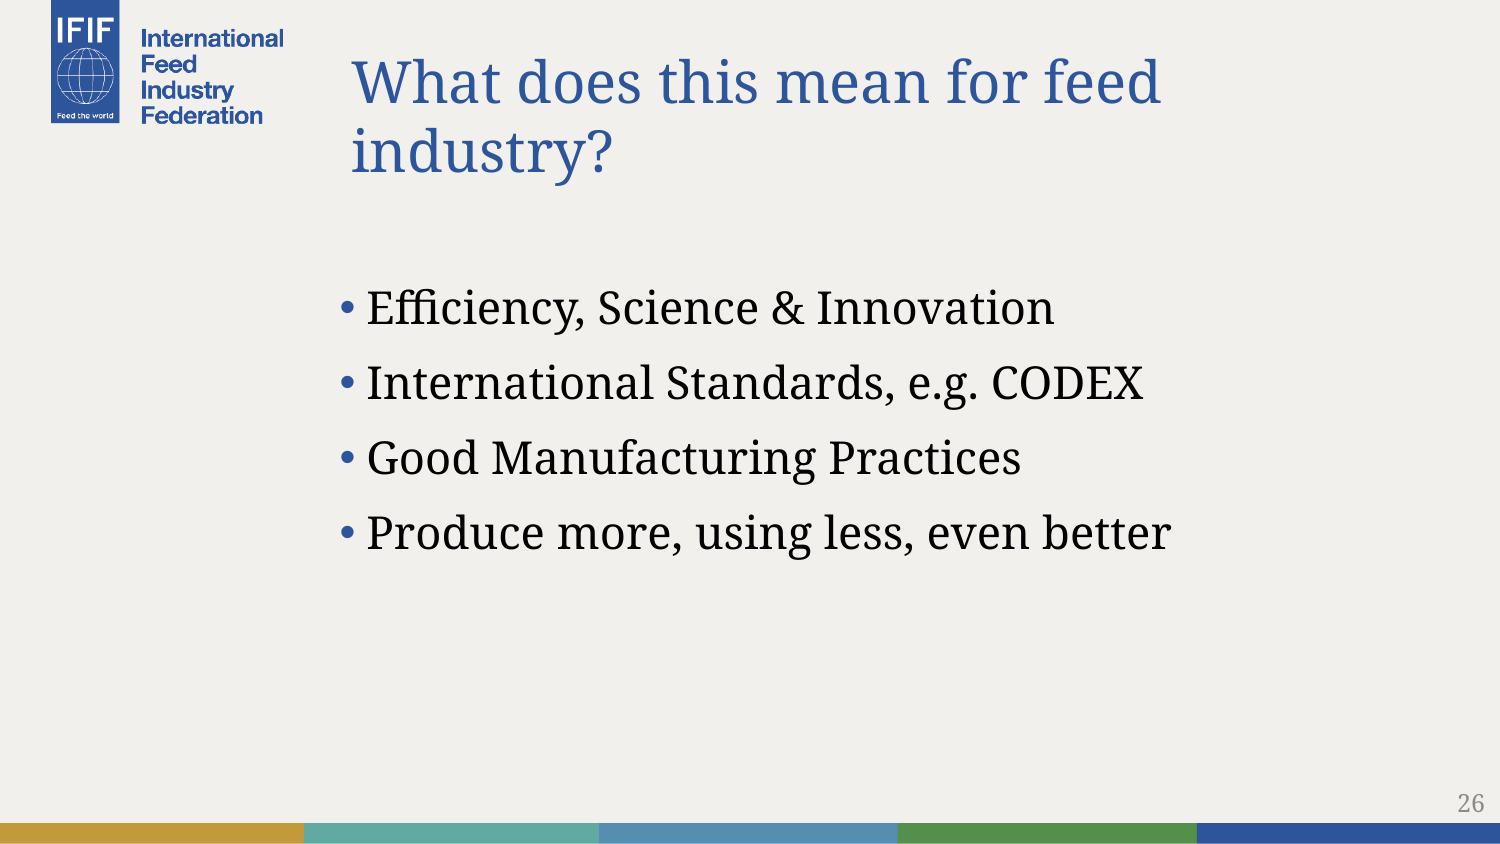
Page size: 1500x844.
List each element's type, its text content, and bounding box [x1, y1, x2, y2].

slide_number 26 [1149, 782, 1500, 828]
title What does this mean for feed industry? [324, 43, 1425, 185]
picture [51, 0, 283, 124]
text_box Efficiency, Science & Innovation International Standards, e.g. CODEX Good Manufacturing Practices Produce more, using less, even better [324, 271, 1238, 647]
